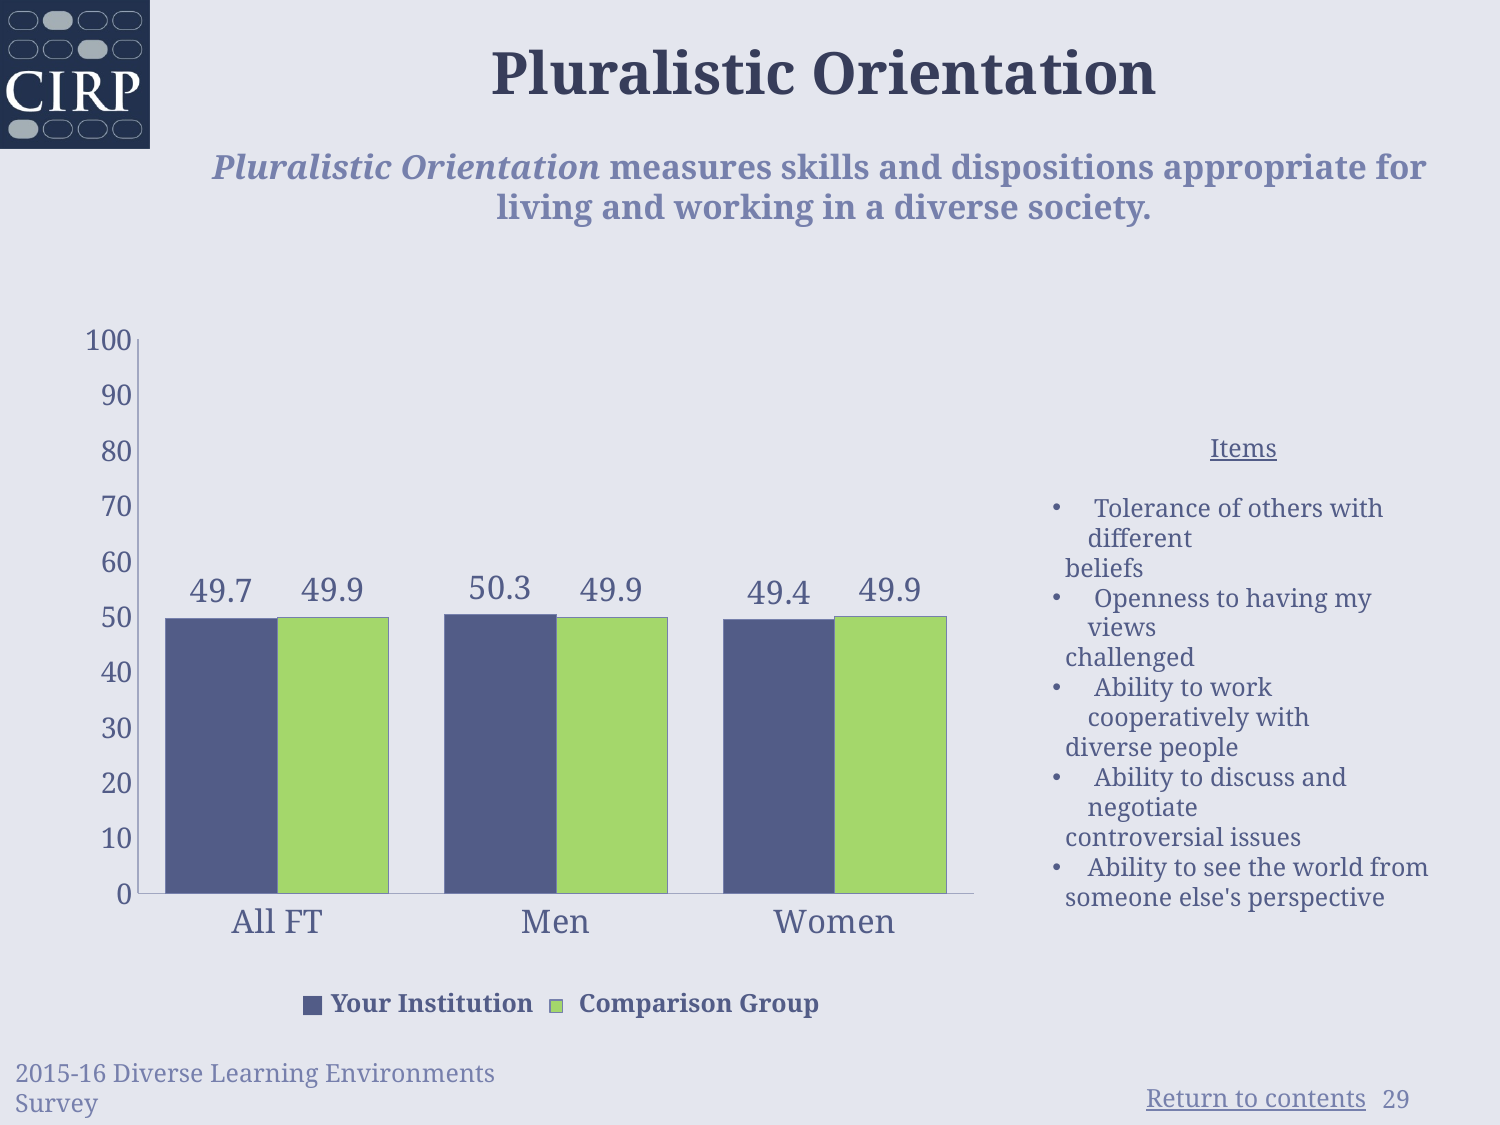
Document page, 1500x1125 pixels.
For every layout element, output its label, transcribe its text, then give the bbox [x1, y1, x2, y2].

chart [37, 249, 1500, 996]
text_box Pluralistic Orientation Pluralistic Orientation measures skills and dispositions appropriate for living and working in a diverse society. [149, 24, 1500, 238]
footer 2015-16 Diverse Learning Environments Survey [0, 1049, 513, 1125]
text_box ■ Your Institution Comparison Group [286, 1005, 835, 1025]
text_box 29 [1362, 1049, 1425, 1125]
picture [0, 0, 150, 149]
